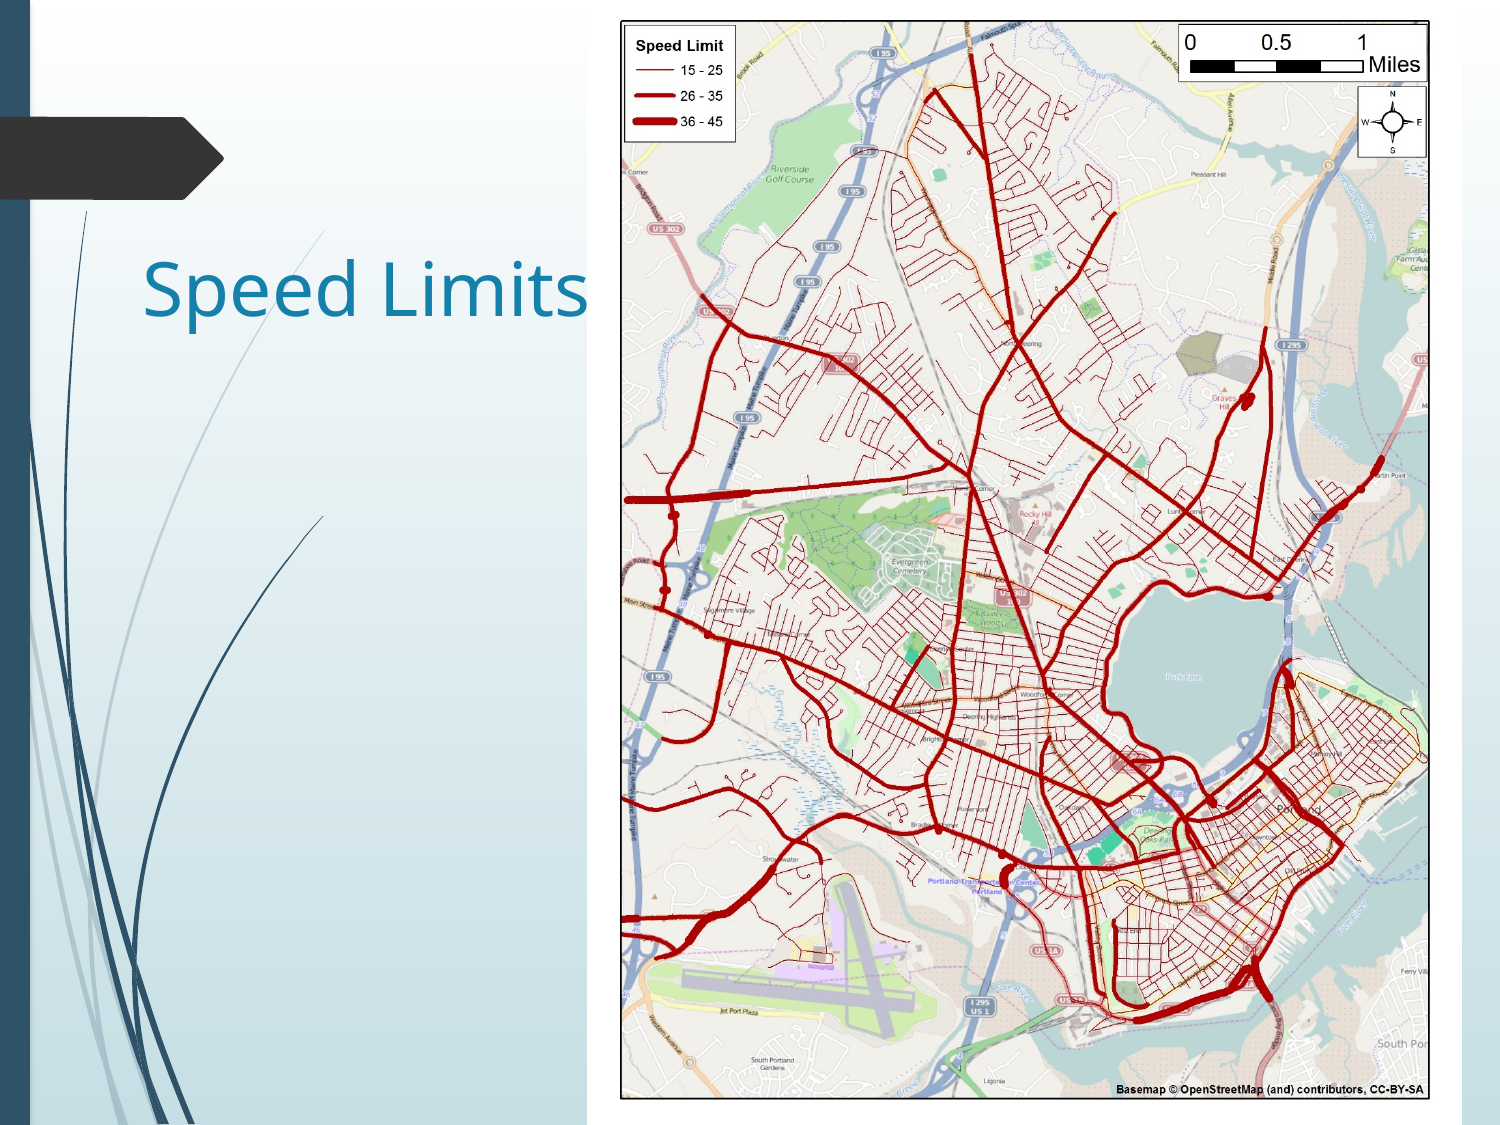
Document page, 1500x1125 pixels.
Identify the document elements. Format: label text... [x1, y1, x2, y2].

picture [586, 0, 1462, 1125]
title Speed Limits [127, 233, 581, 884]
